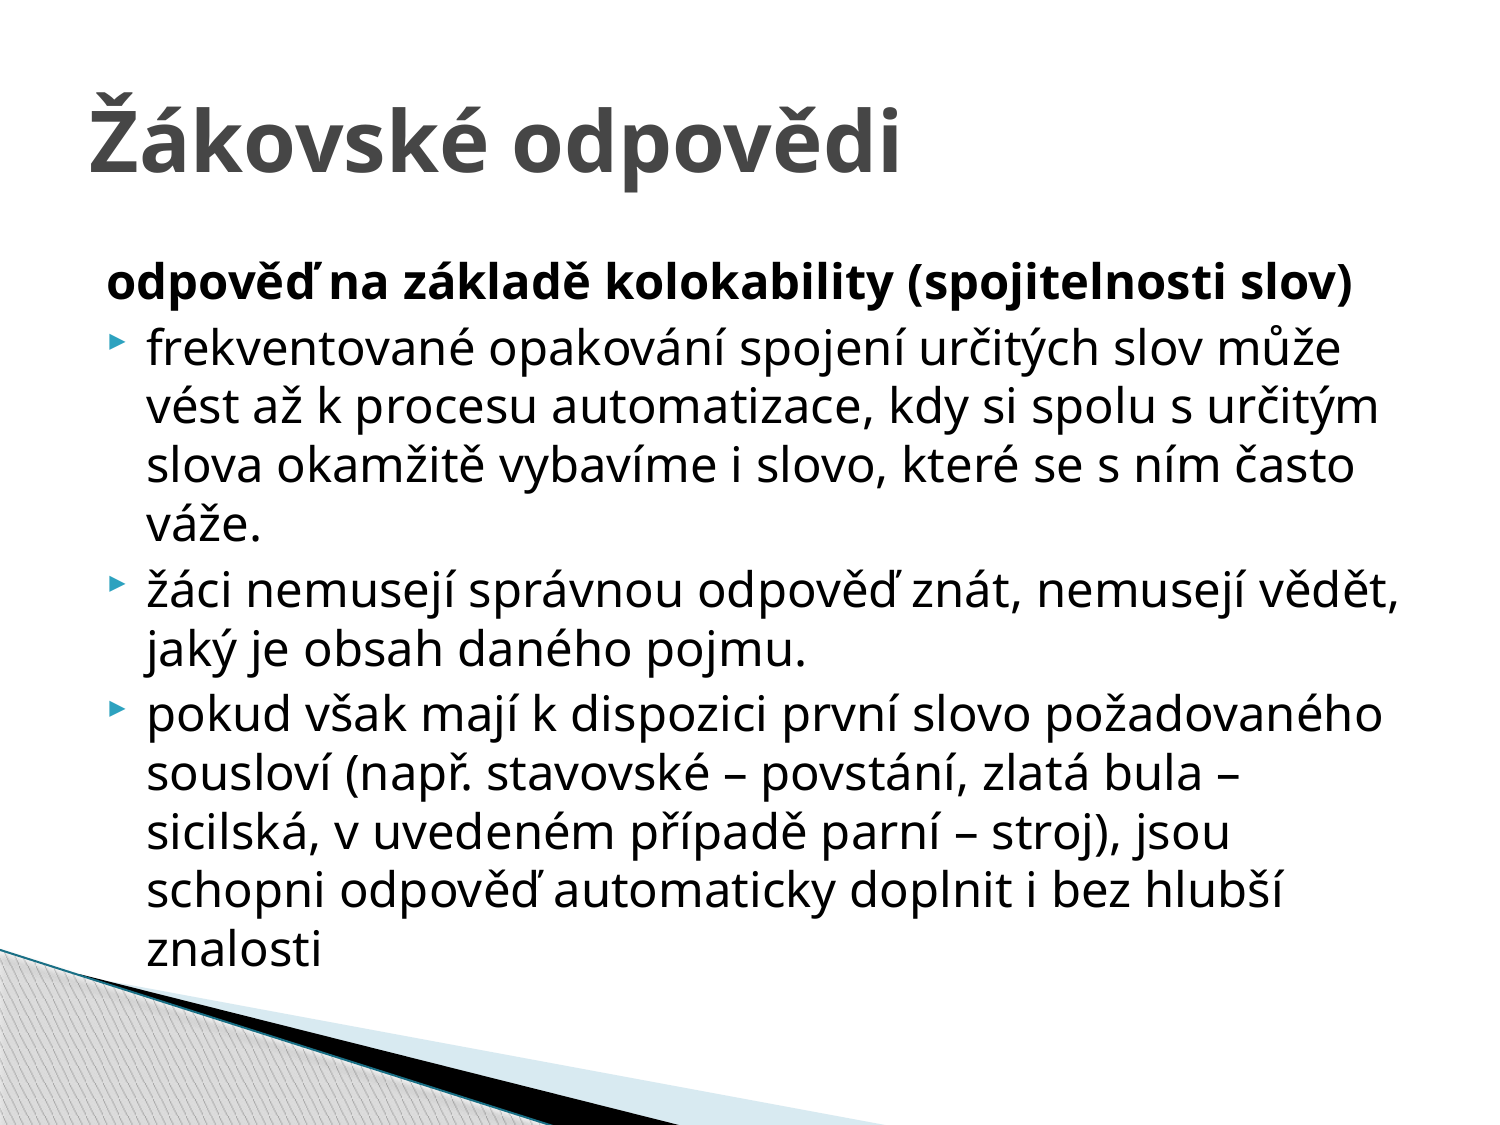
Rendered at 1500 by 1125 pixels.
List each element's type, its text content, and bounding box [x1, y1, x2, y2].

list odpověď na základě kolokability (spojitelnosti slov) frekventované opakování spojení určitých slov může vést až k procesu automatizace, kdy si spolu s určitým slova okamžitě vybavíme i slovo, které se s ním často váže. žáci nemusejí správnou odpověď znát, nemusejí vědět, jaký je obsah daného pojmu. pokud však mají k dispozici první slovo požadovaného sousloví (např. stavovské – povstání, zlatá bula – sicilská, v uvedeném případě parní – stroj), jsou schopni odpověď automaticky doplnit i bez hlubší znalosti [75, 243, 1425, 986]
title Žákovské odpovědi [75, 45, 1425, 233]
